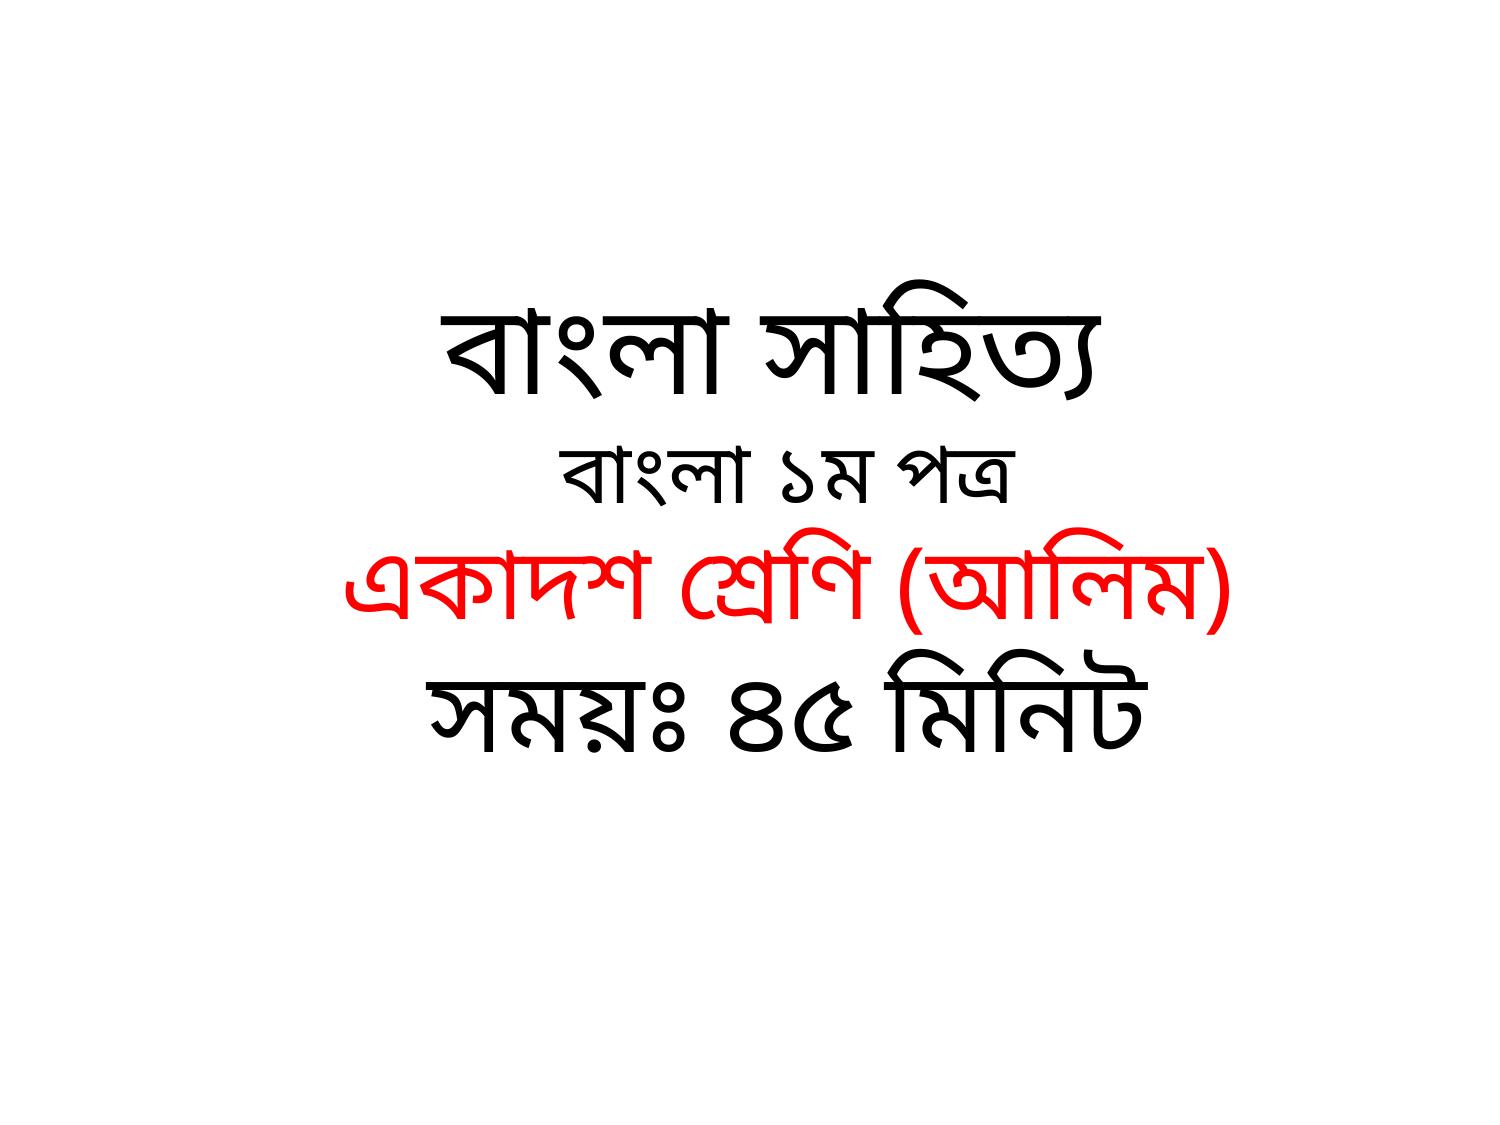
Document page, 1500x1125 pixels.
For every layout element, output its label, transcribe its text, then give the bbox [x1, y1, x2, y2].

text_box বাংলা সাহিত্য বাংলা ১ম পত্র একাদশ শ্রেণি (আলিম) সময়ঃ ৪৫ মিনিট [287, 262, 1288, 783]
